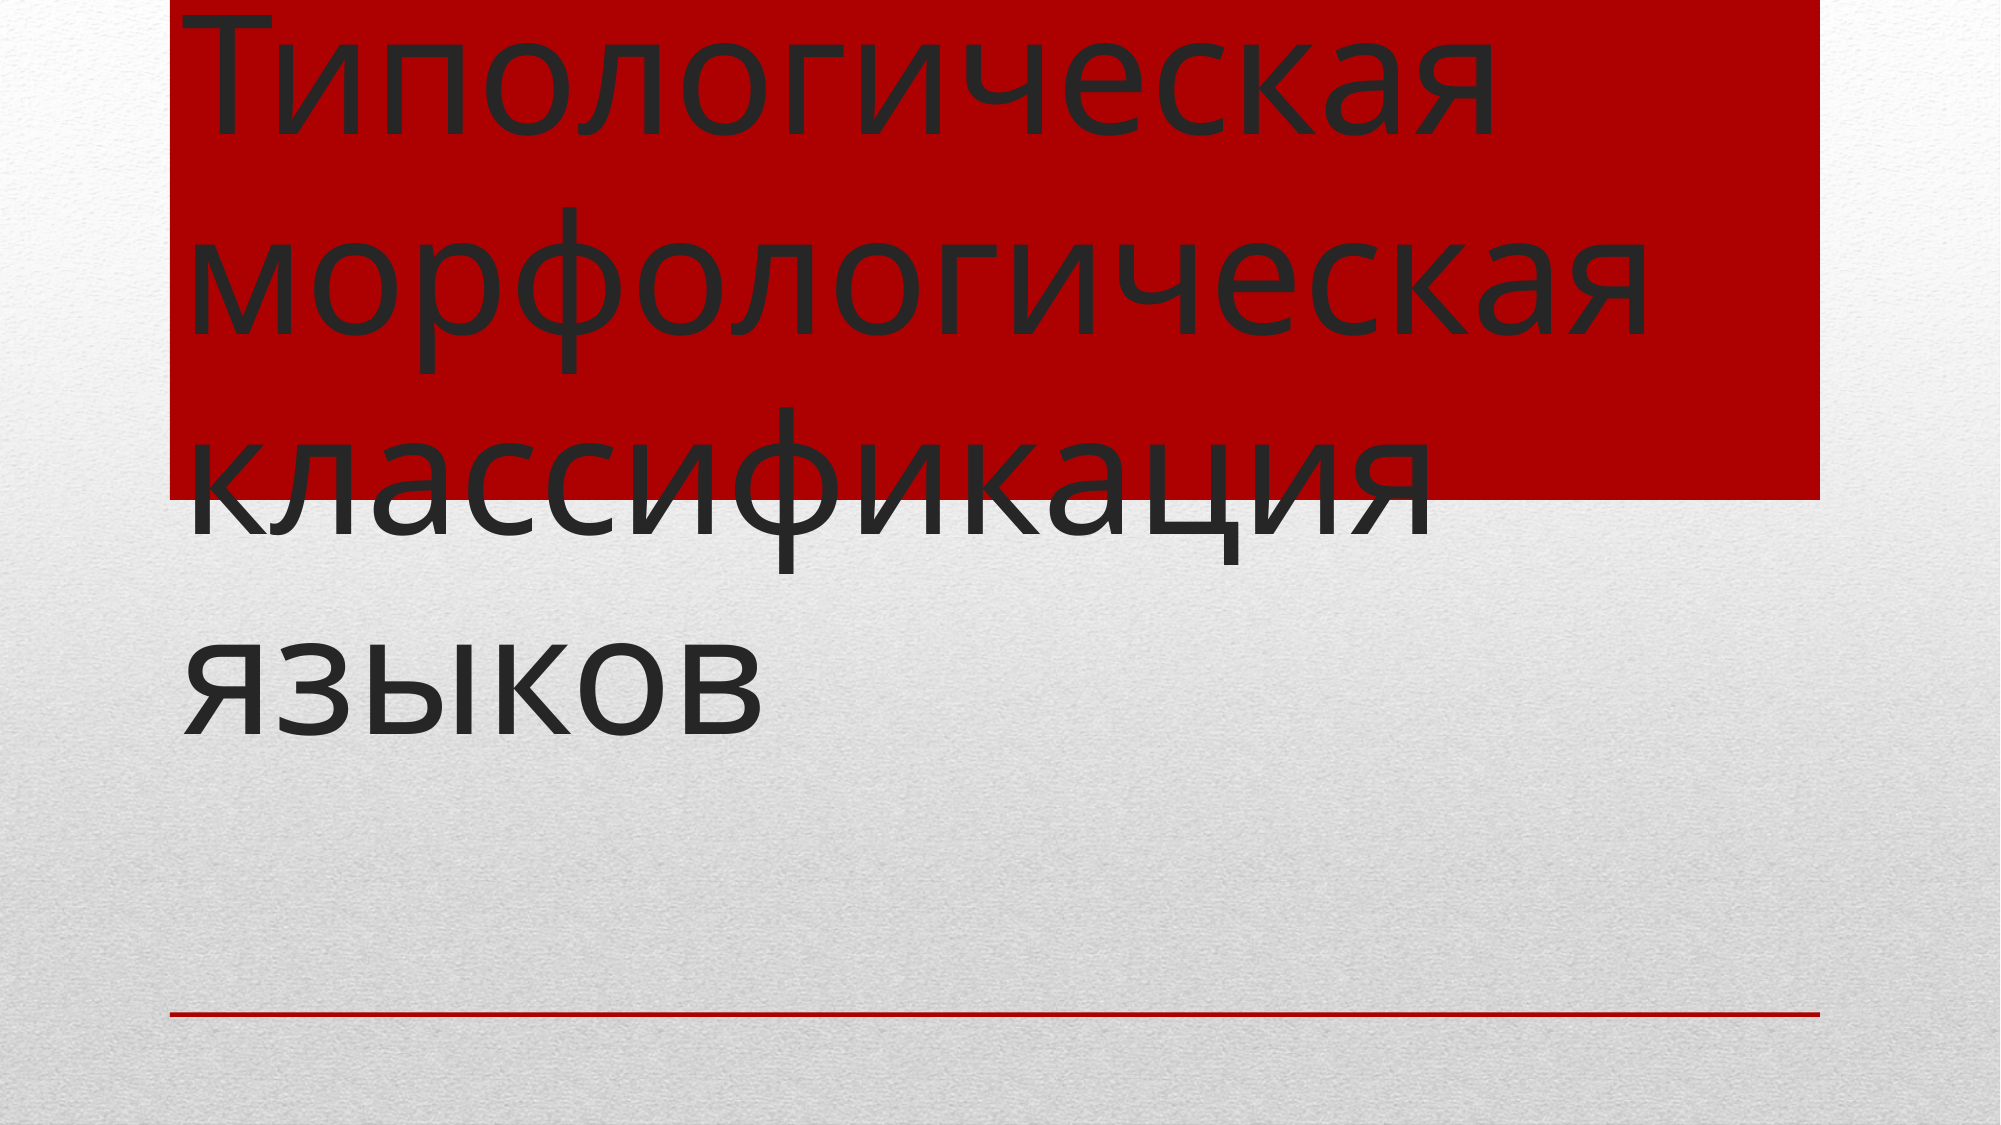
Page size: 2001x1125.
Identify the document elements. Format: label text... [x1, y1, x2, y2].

title Типологическая морфологическая классификация языков [166, 525, 1817, 775]
